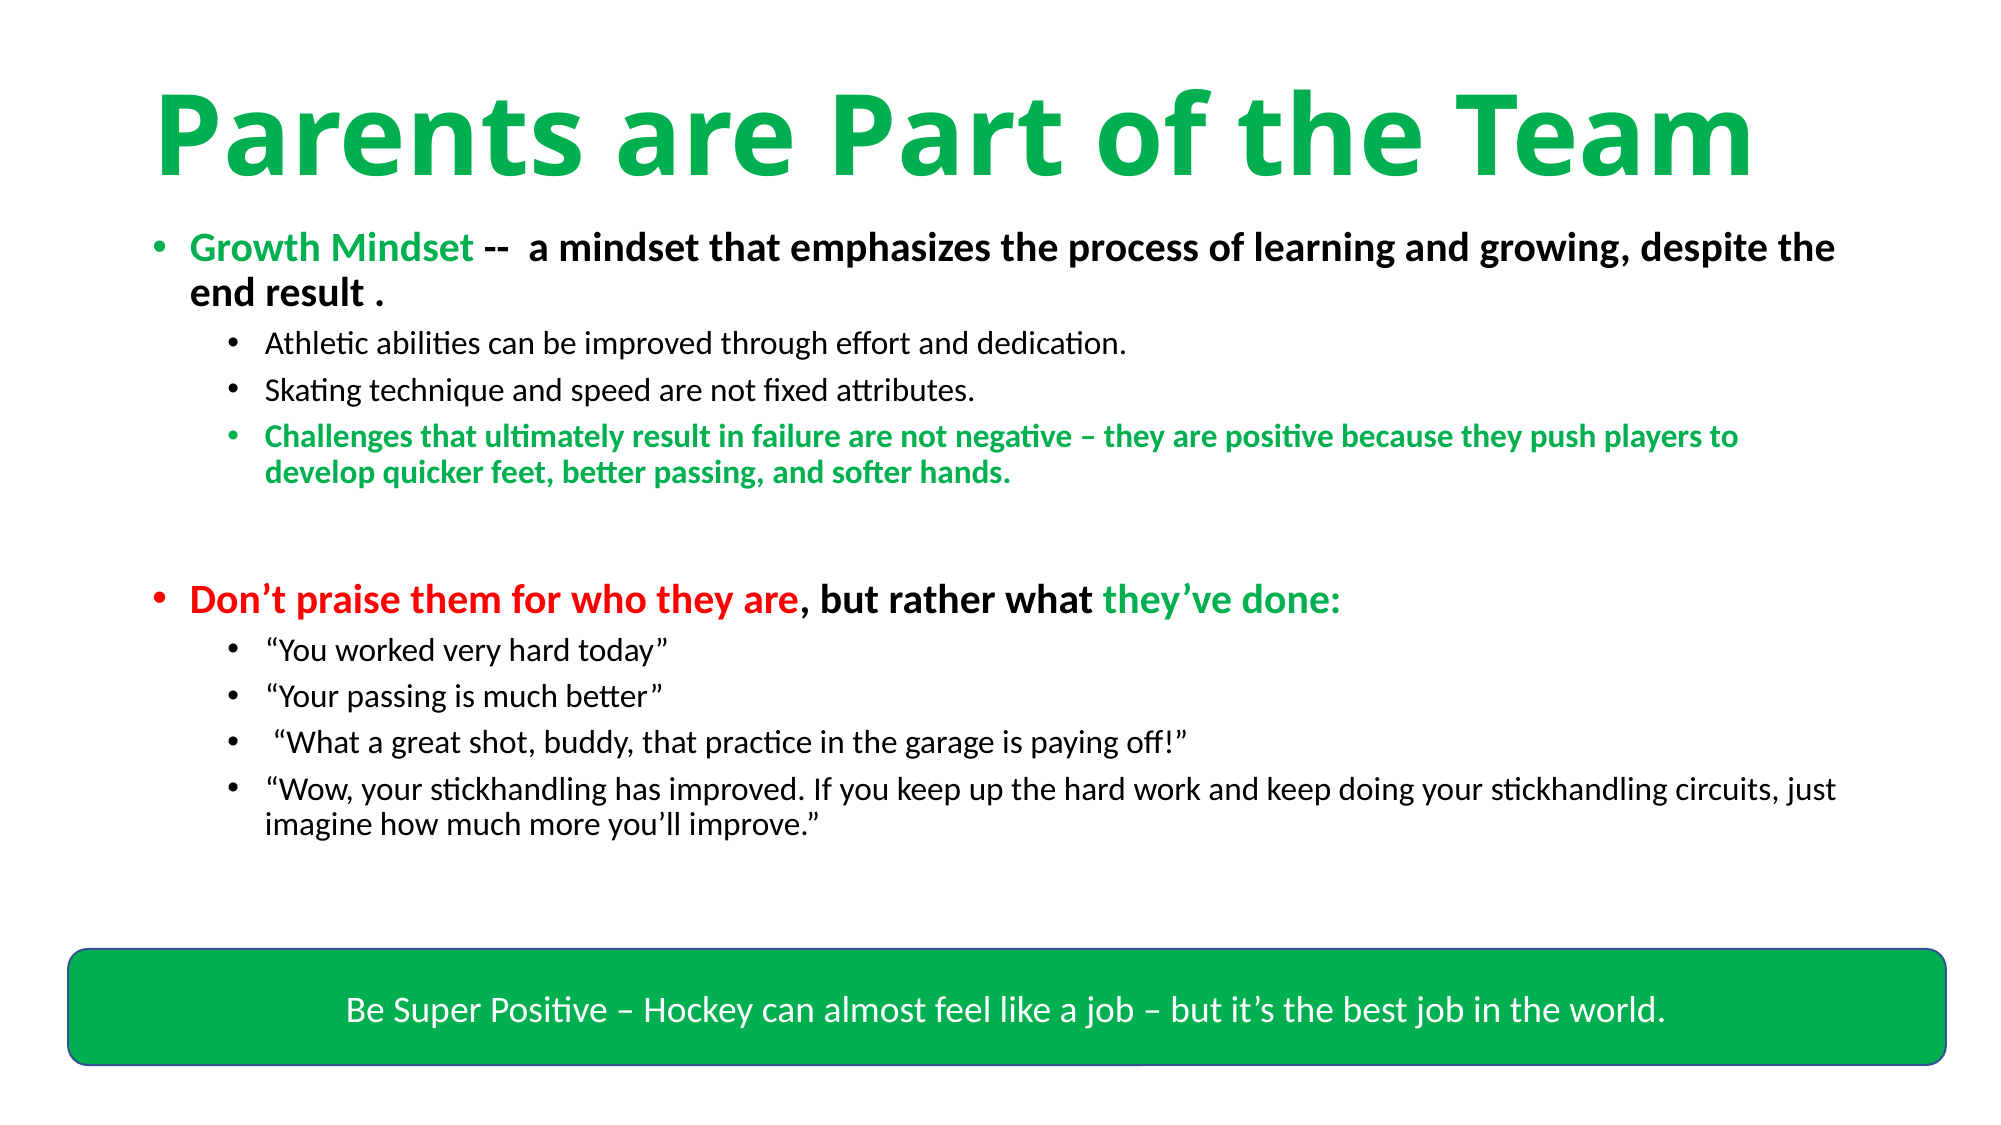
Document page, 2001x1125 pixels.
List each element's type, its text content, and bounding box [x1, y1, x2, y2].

text_box Be Super Positive – Hockey can almost feel like a job – but it’s the best job in the world. [67, 947, 1947, 1067]
list Growth Mindset -- a mindset that emphasizes the process of learning and growing, despite the end result . Athletic abilities can be improved through effort and dedication. Skating technique and speed are not fixed attributes. Challenges that ultimately result in failure are not negative – they are positive because they push players to develop quicker feet, better passing, and softer hands. Don’t praise them for who they are, but rather what they’ve done: “You worked very hard today” “Your passing is much better” “What a great shot, buddy, that practice in the garage is paying off!” “Wow, your stickhandling has improved. If you keep up the hard work and keep doing your stickhandling circuits, just imagine how much more you’ll improve.” [137, 218, 1863, 947]
title Parents are Part of the Team [137, 59, 1863, 218]
